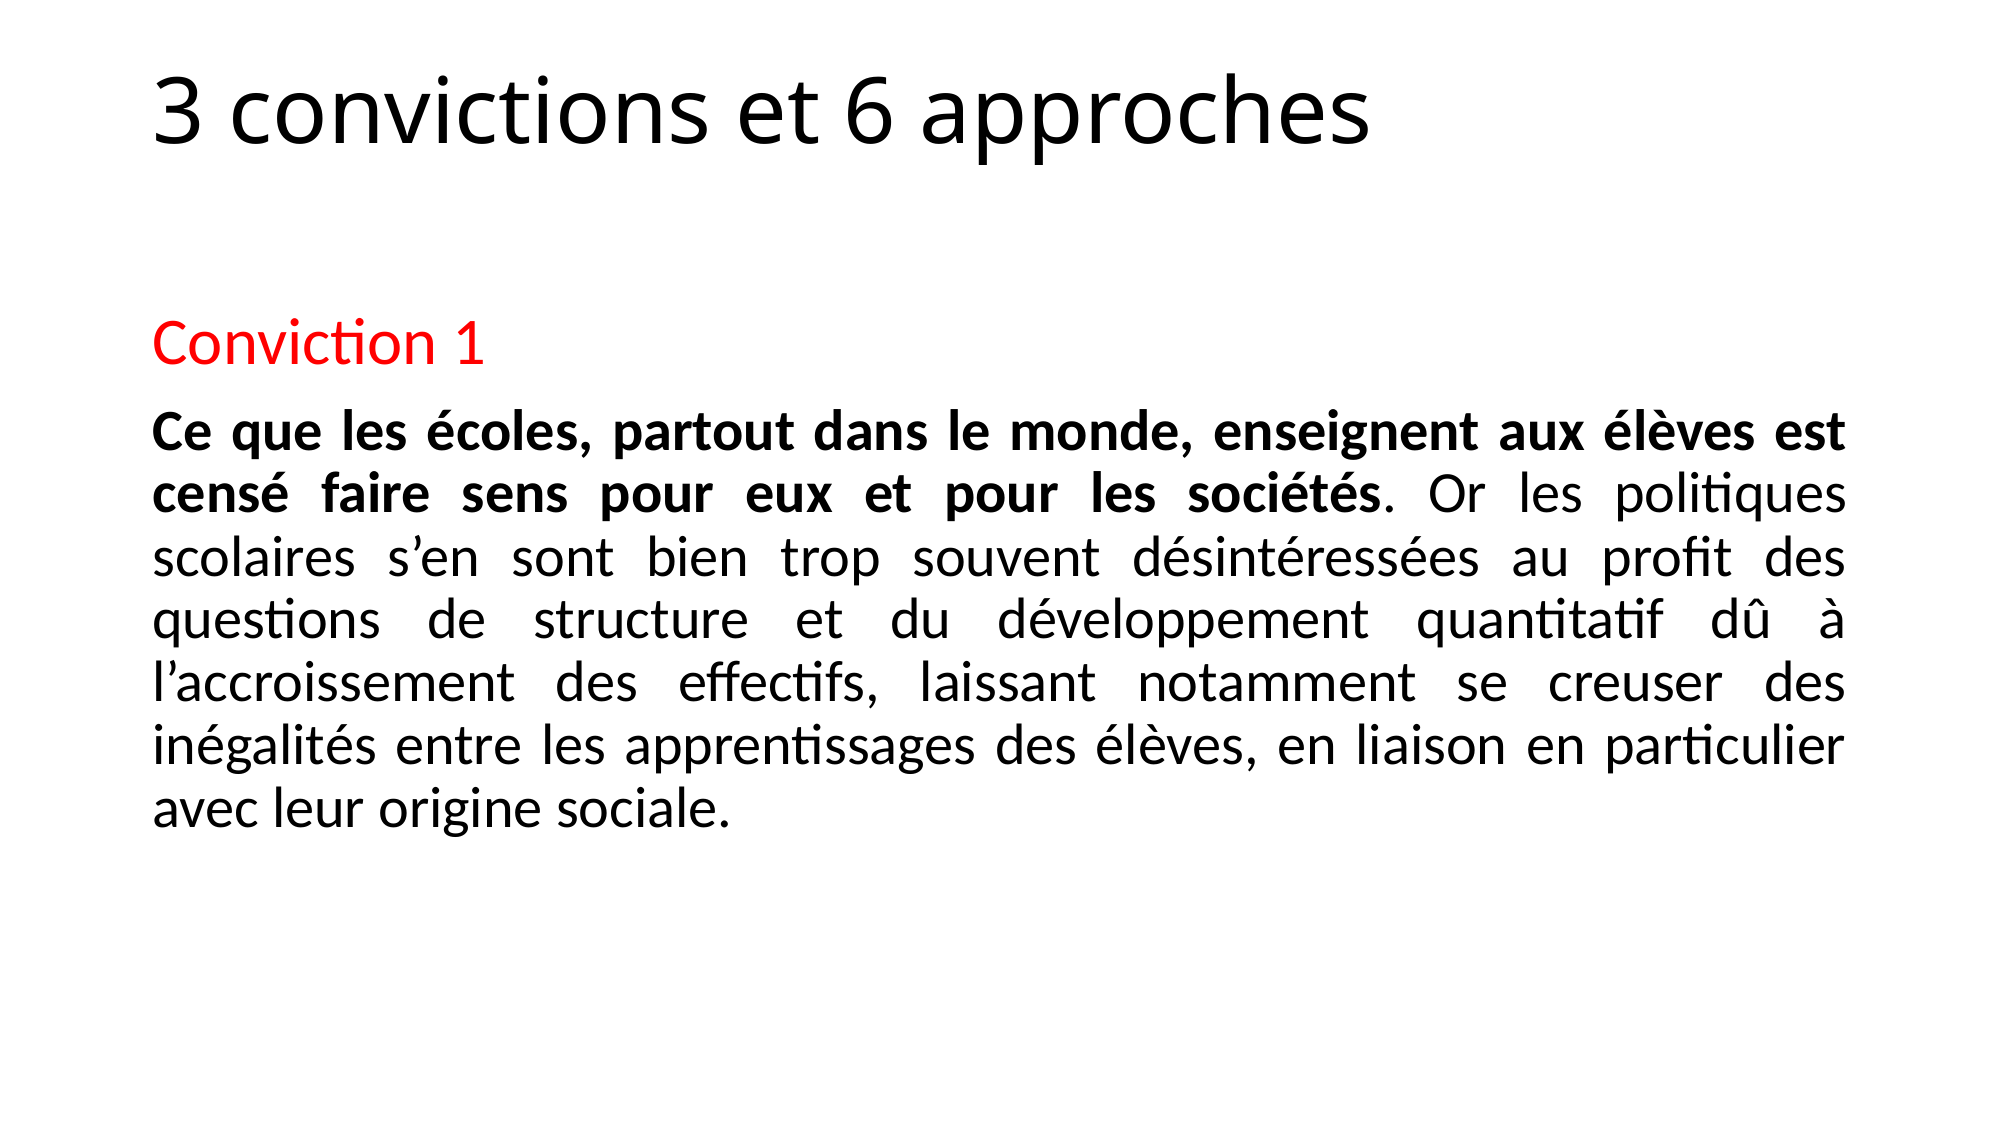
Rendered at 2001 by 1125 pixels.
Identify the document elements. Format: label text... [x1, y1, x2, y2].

list Conviction 1 Ce que les écoles, partout dans le monde, enseignent aux élèves est censé faire sens pour eux et pour les sociétés. Or les politiques scolaires s’en sont bien trop souvent désintéressées au profit des questions de structure et du développement quantitatif dû à l’accroissement des effectifs, laissant notamment se creuser des inégalités entre les apprentissages des élèves, en liaison en particulier avec leur origine sociale. [137, 299, 1863, 1014]
title 3 convictions et 6 approches [137, 59, 1863, 278]
